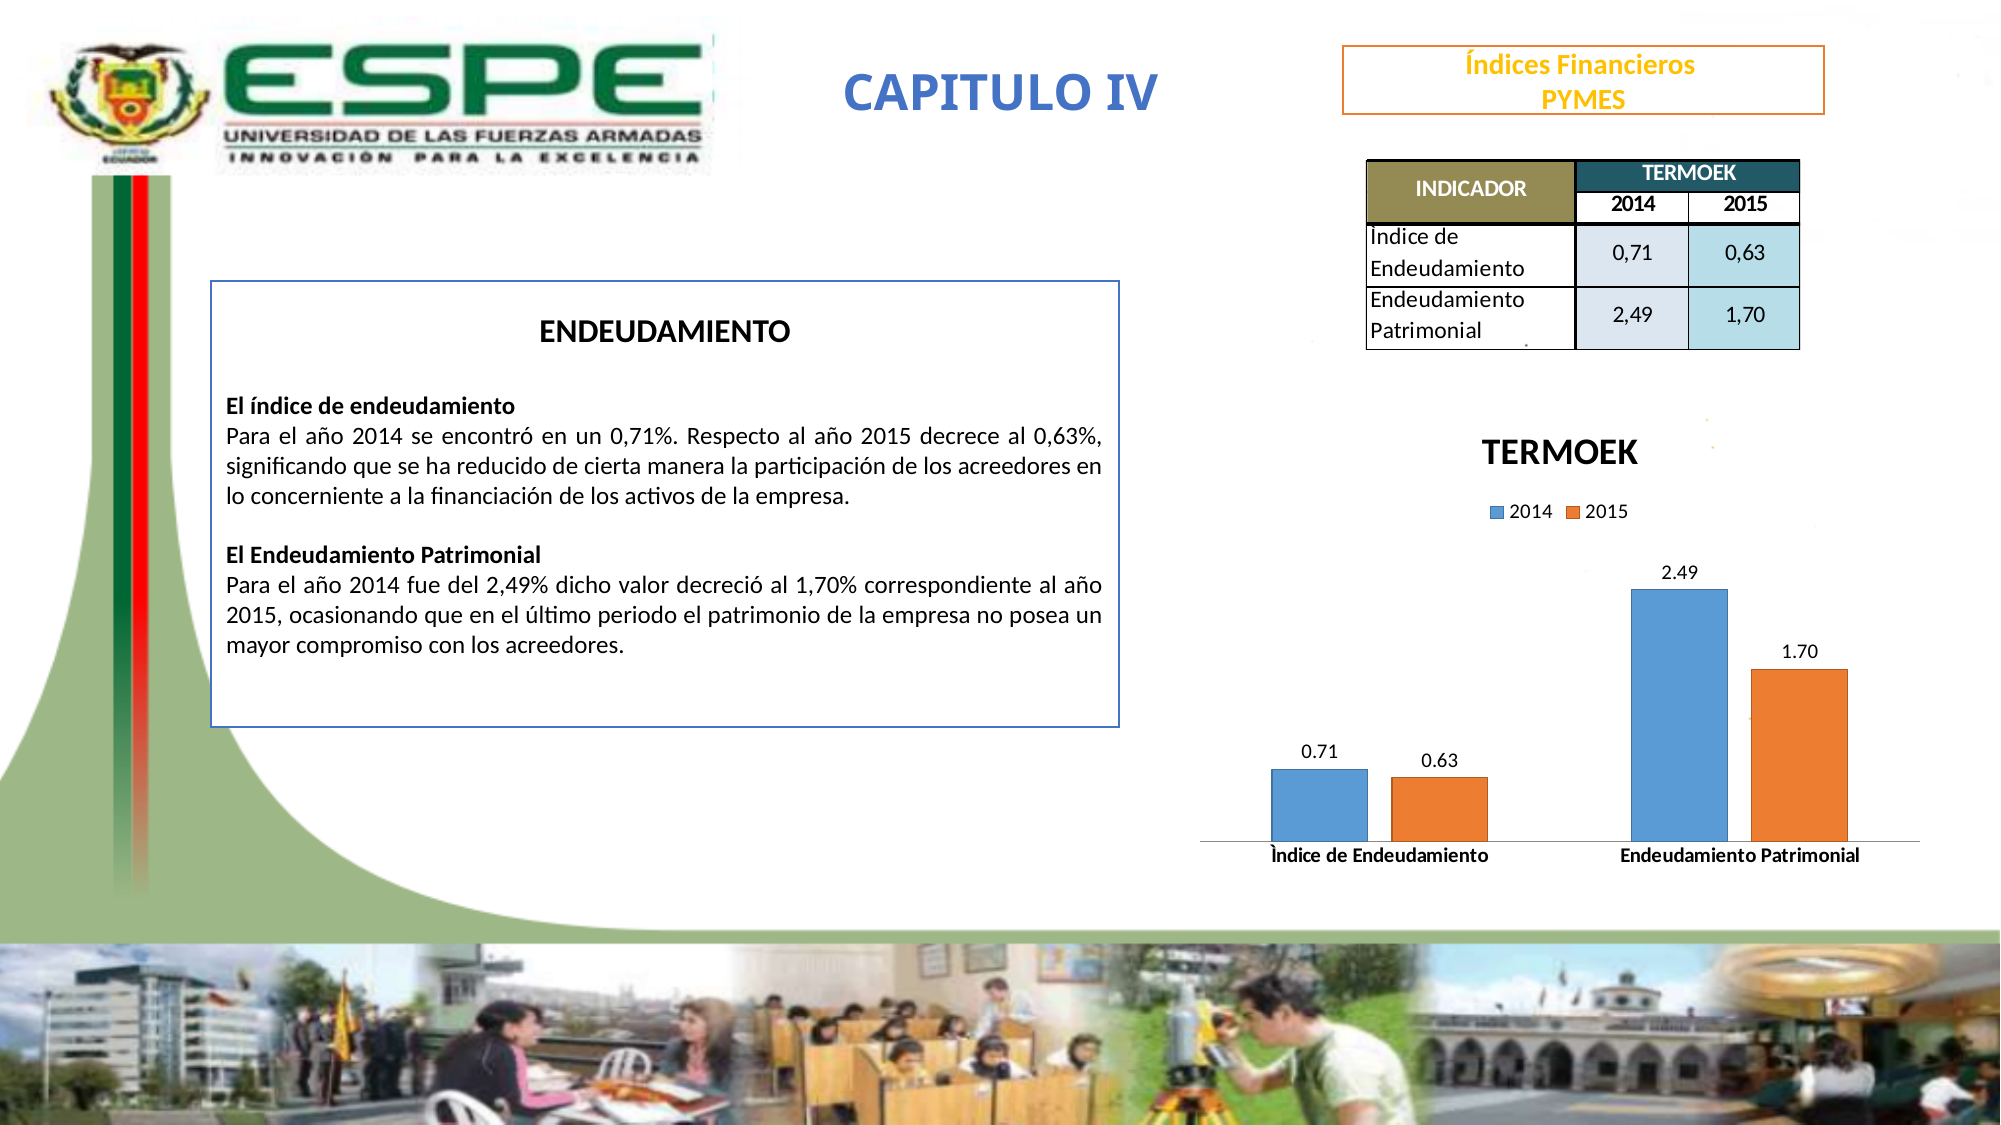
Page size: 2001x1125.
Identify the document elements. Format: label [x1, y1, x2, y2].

text_box [1365, 159, 1802, 351]
chart [1184, 408, 1935, 877]
picture [0, 0, 2000, 1125]
